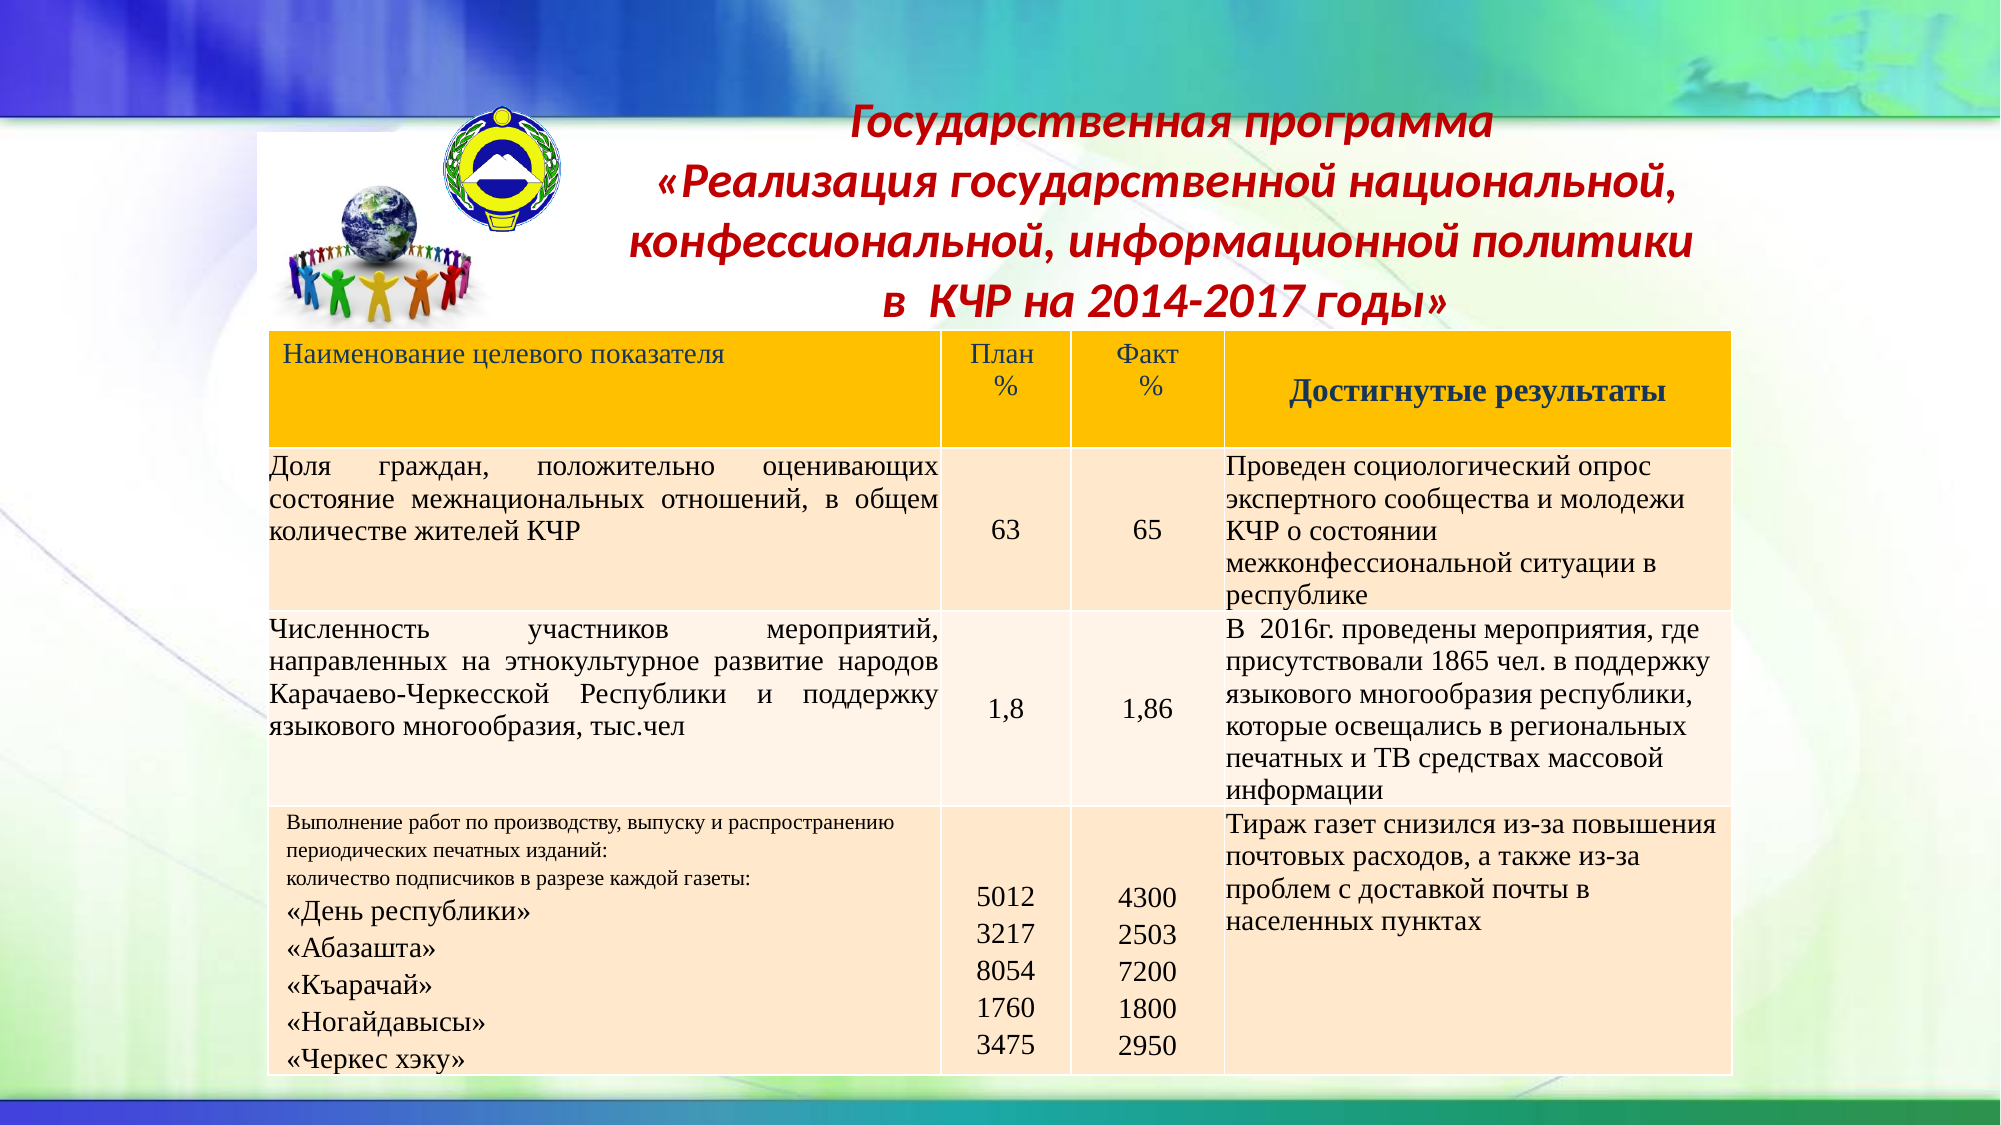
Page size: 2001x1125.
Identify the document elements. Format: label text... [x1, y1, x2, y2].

table_cell Численность участников мероприятий, направленных на этнокультурное развитие народов Карачаево-Черкесской Республики и поддержку языкового многообразия, тыс.чел [269, 612, 940, 805]
table_cell 65 [1072, 449, 1224, 610]
table_header Наименование целевого показателя [269, 335, 940, 447]
table_cell 5012 3217 8054 1760 3475 [942, 807, 1070, 1074]
table_cell Доля граждан, положительно оценивающих состояние межнациональных отношений, в общем количестве жителей КЧР [269, 449, 940, 610]
table_cell Проведен социологический опрос экспертного сообщества и молодежи КЧР о состоянии межконфессиональной ситуации в республике [1225, 449, 1731, 610]
table_cell 4300 2503 7200 1800 2950 [1072, 807, 1224, 1074]
table_header Факт % [1072, 335, 1224, 447]
picture [0, 0, 2001, 1125]
table_cell 1,86 [1072, 612, 1224, 805]
table_cell Выполнение работ по производству, выпуску и распространению периодических печатных изданий: количество подписчиков в разрезе каждой газеты: «День республики» «Абазашта» «Къарачай» «Ногайдавысы» «Черкес хэку» [269, 807, 940, 1074]
text_box Государственная программа «Реализация государственной национальной, конфессиональной, информационной политики в КЧР на 2014-2017 годы» [491, 80, 1842, 335]
table_header План % [942, 335, 1070, 447]
table_cell В 2016г. проведены мероприятия, где присутствовали 1865 чел. в поддержку языкового многообразия республики, которые освещались в региональных печатных и ТВ средствах массовой информации [1225, 612, 1731, 805]
table_header Достигнутые результаты [1225, 335, 1731, 447]
table_cell 1,8 [942, 612, 1070, 805]
table_cell Тираж газет снизился из-за повышения почтовых расходов, а также из-за проблем с доставкой почты в населенных пунктах [1225, 807, 1731, 1074]
table_cell 63 [942, 449, 1070, 610]
